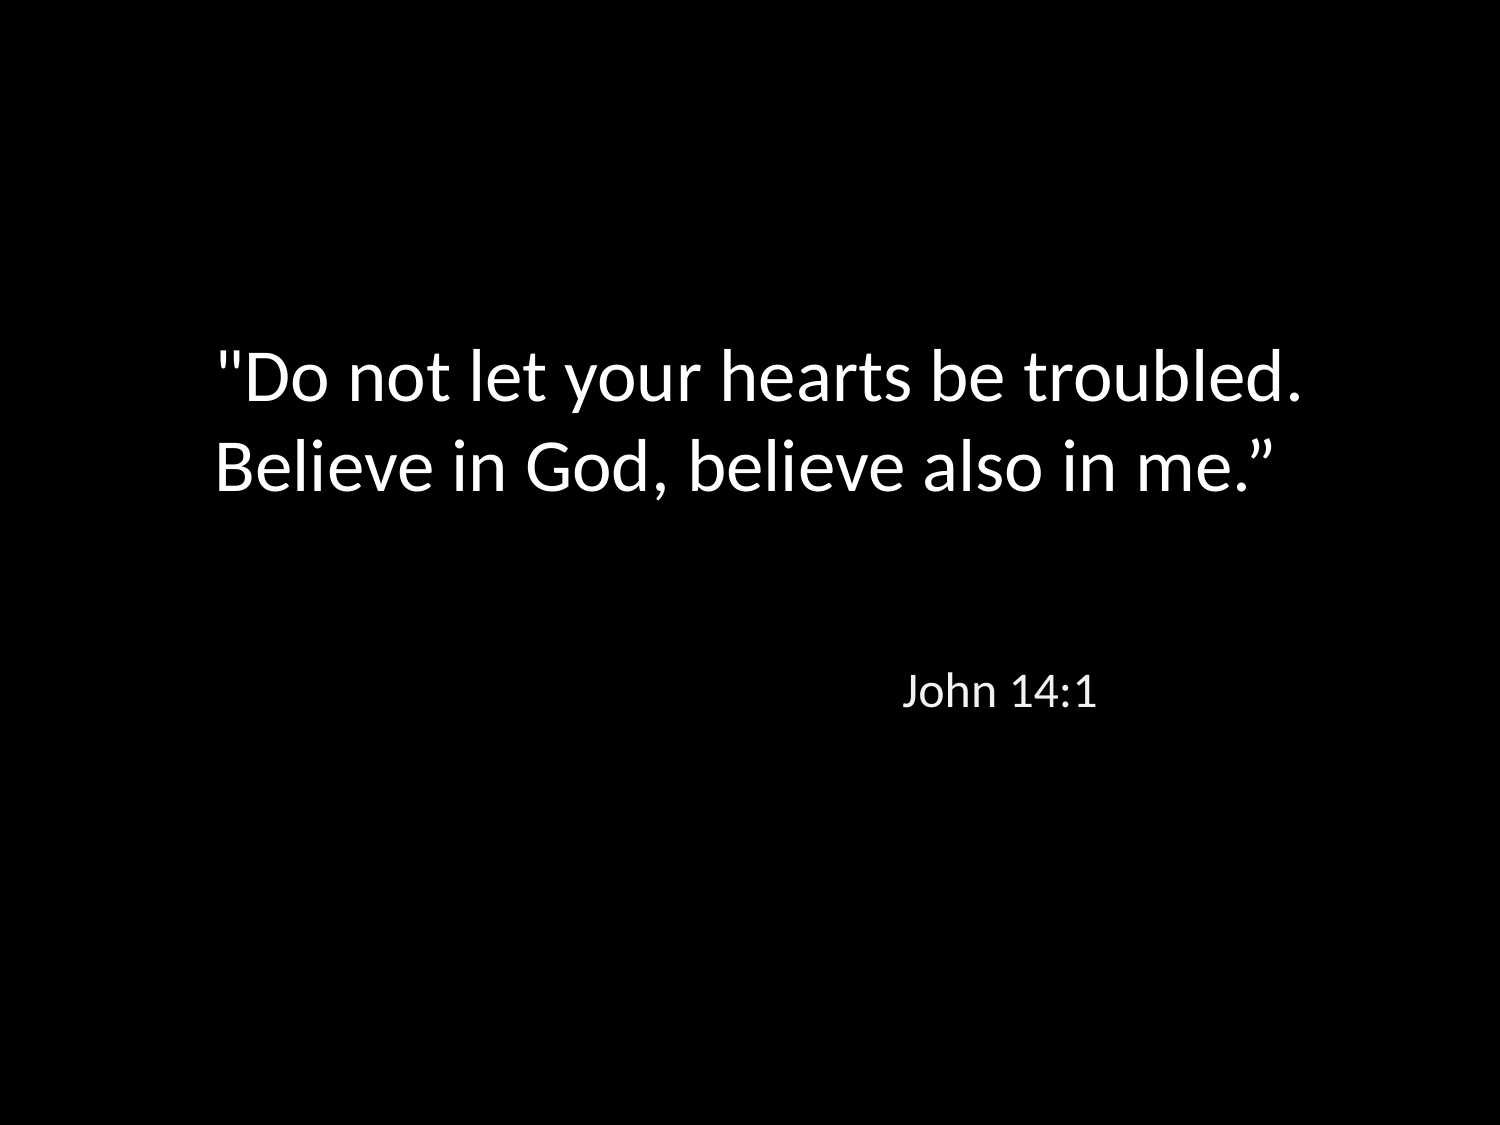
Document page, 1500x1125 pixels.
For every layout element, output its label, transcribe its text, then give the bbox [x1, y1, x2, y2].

text_box "Do not let your hearts be troubled. Believe in God, believe also in me.” [200, 318, 1425, 514]
text_box John 14:1 [725, 649, 1275, 725]
